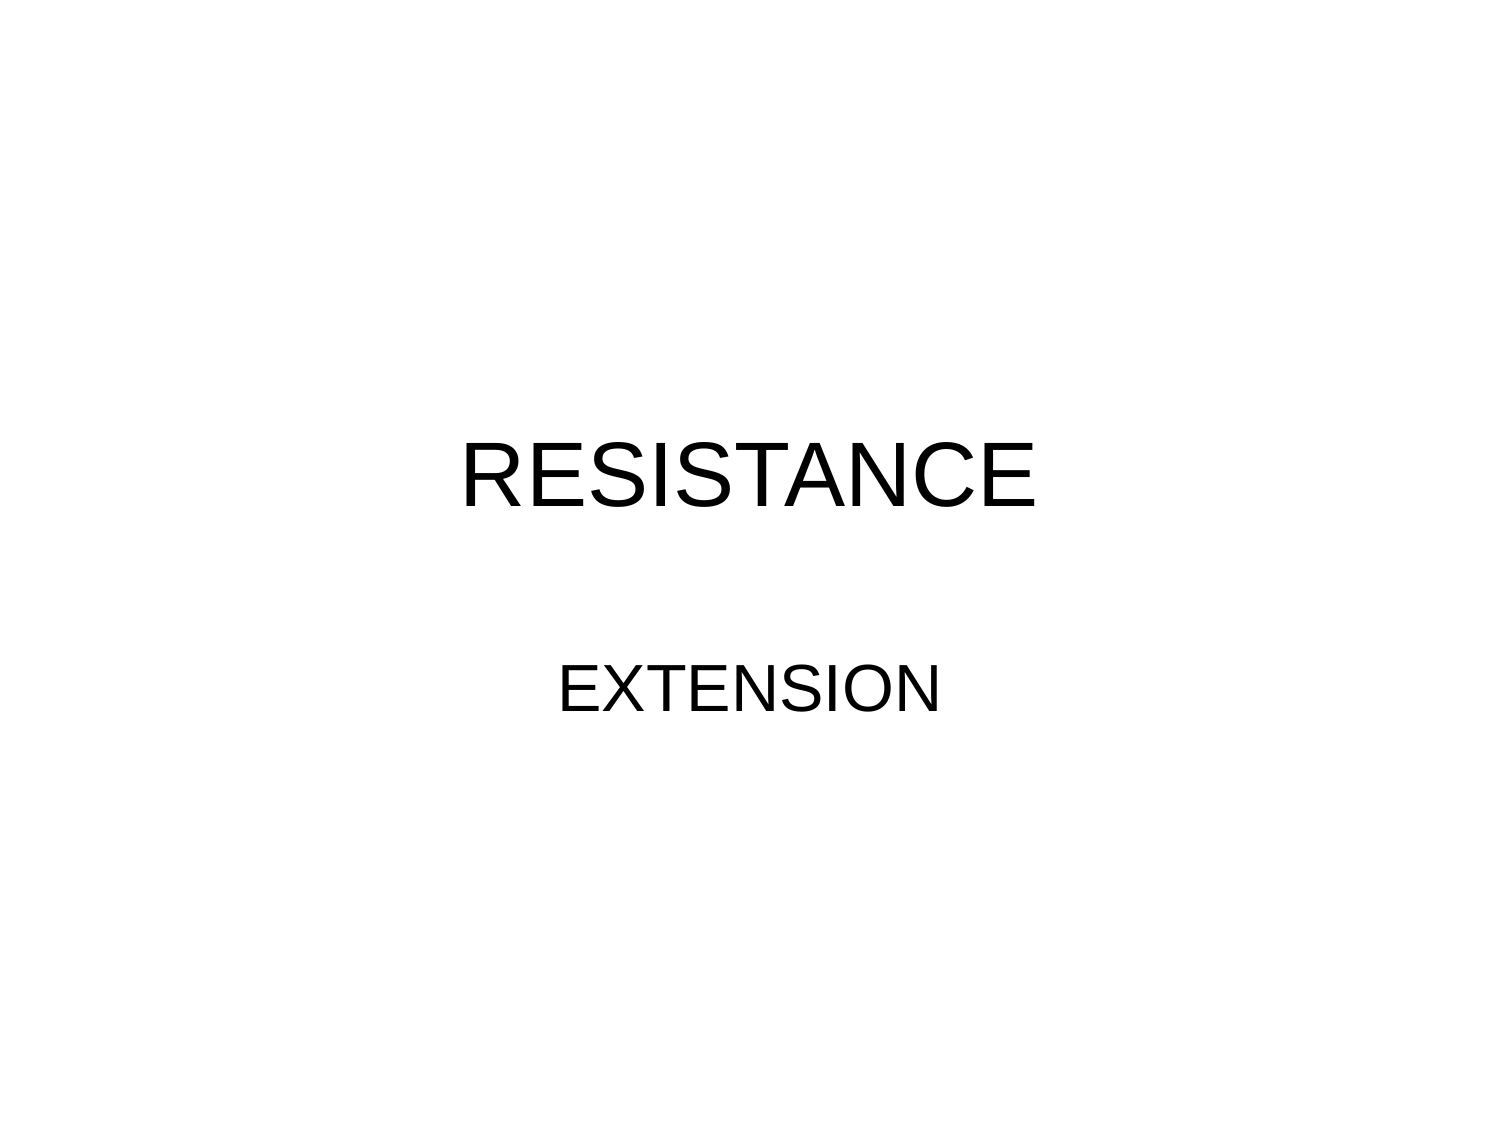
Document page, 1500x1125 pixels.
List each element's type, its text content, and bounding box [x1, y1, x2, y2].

title RESISTANCE [112, 349, 1388, 591]
subtitle EXTENSION [225, 637, 1275, 925]
